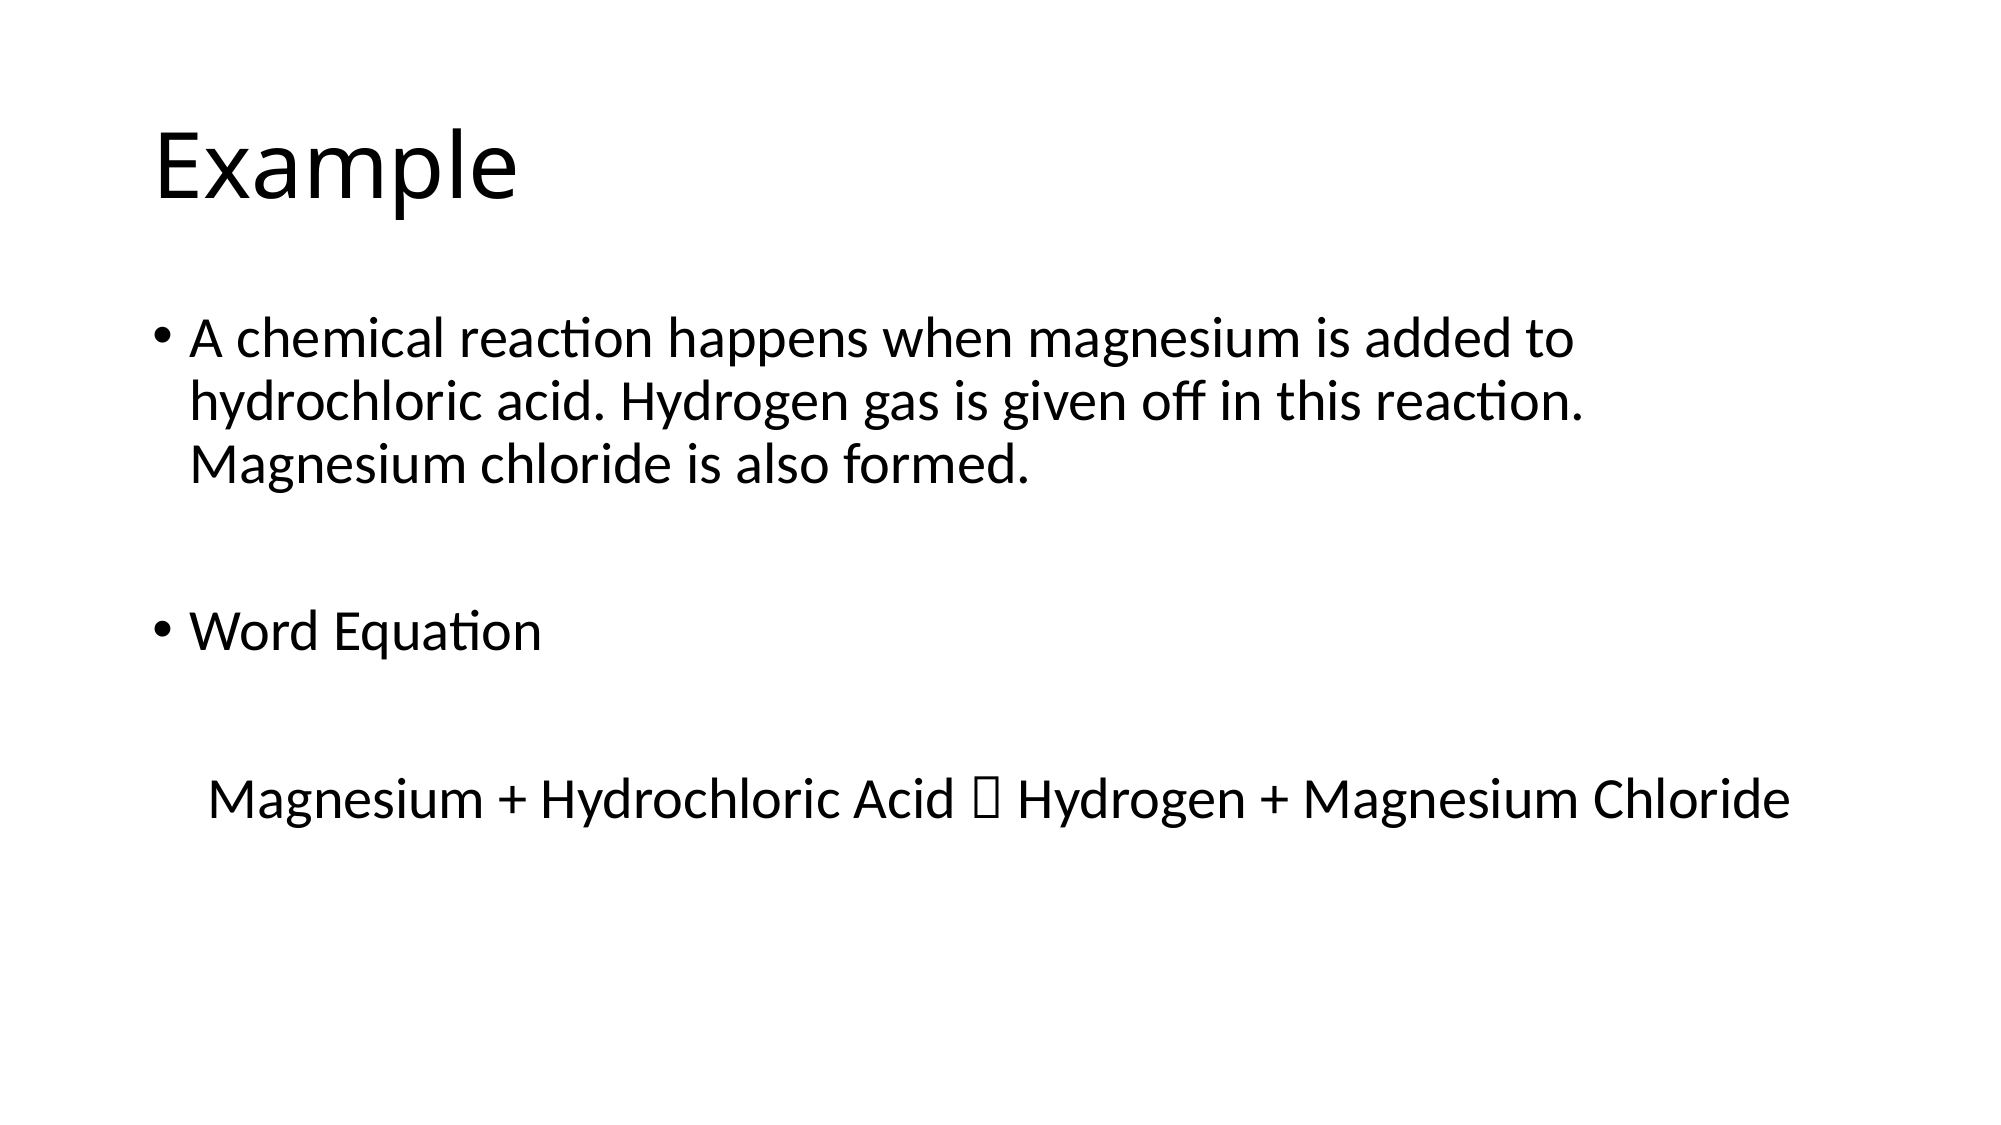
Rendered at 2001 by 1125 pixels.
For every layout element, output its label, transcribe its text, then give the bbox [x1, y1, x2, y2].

list A chemical reaction happens when magnesium is added to hydrochloric acid. Hydrogen gas is given off in this reaction. Magnesium chloride is also formed. Word Equation Magnesium + Hydrochloric Acid  Hydrogen + Magnesium Chloride [137, 299, 1863, 1014]
title Example [137, 59, 1863, 278]
